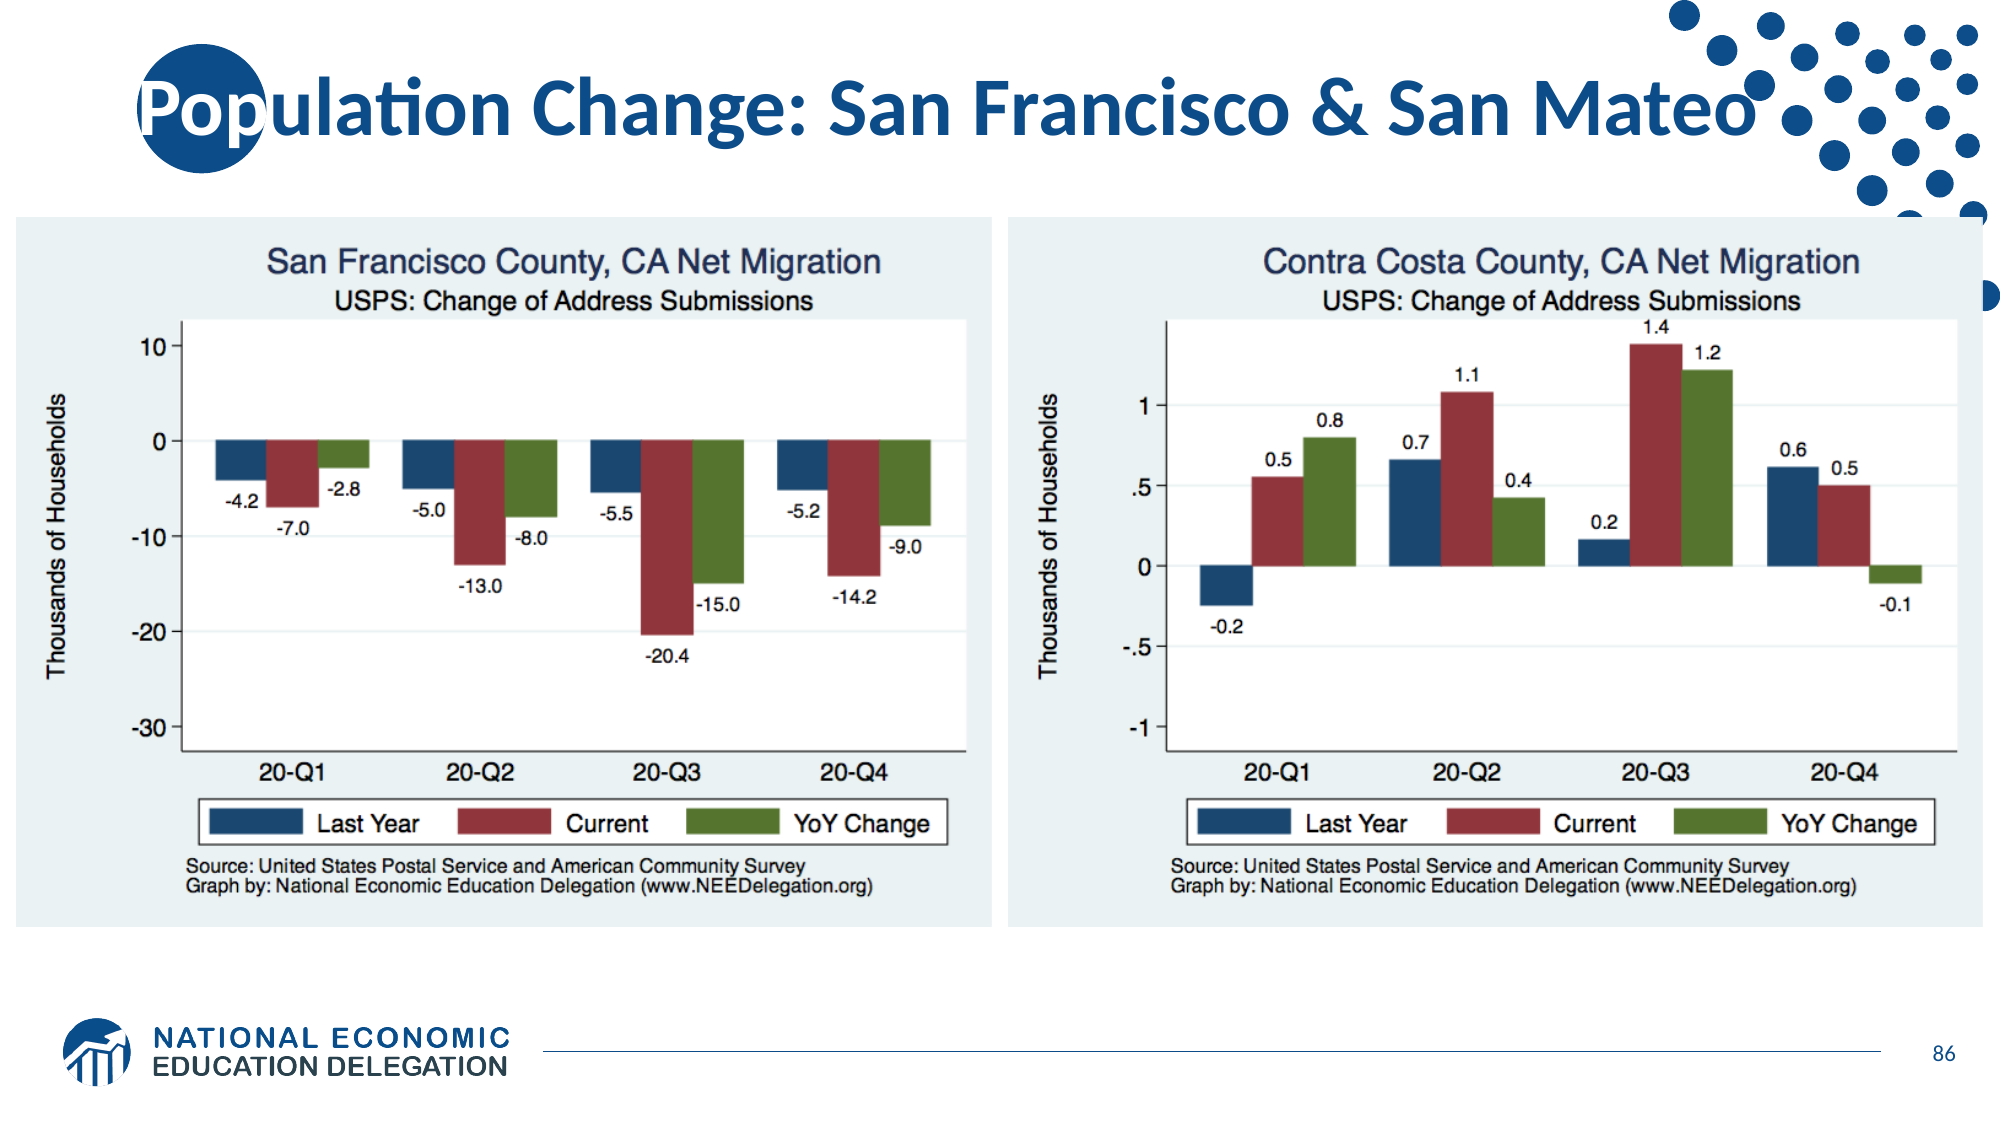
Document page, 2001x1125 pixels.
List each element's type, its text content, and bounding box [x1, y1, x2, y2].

title Population Change: San Francisco & San Mateo [122, 0, 1848, 218]
slide_number 86 [1521, 1022, 1972, 1082]
picture [55, 1013, 520, 1091]
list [1007, 217, 1983, 927]
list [16, 217, 992, 927]
